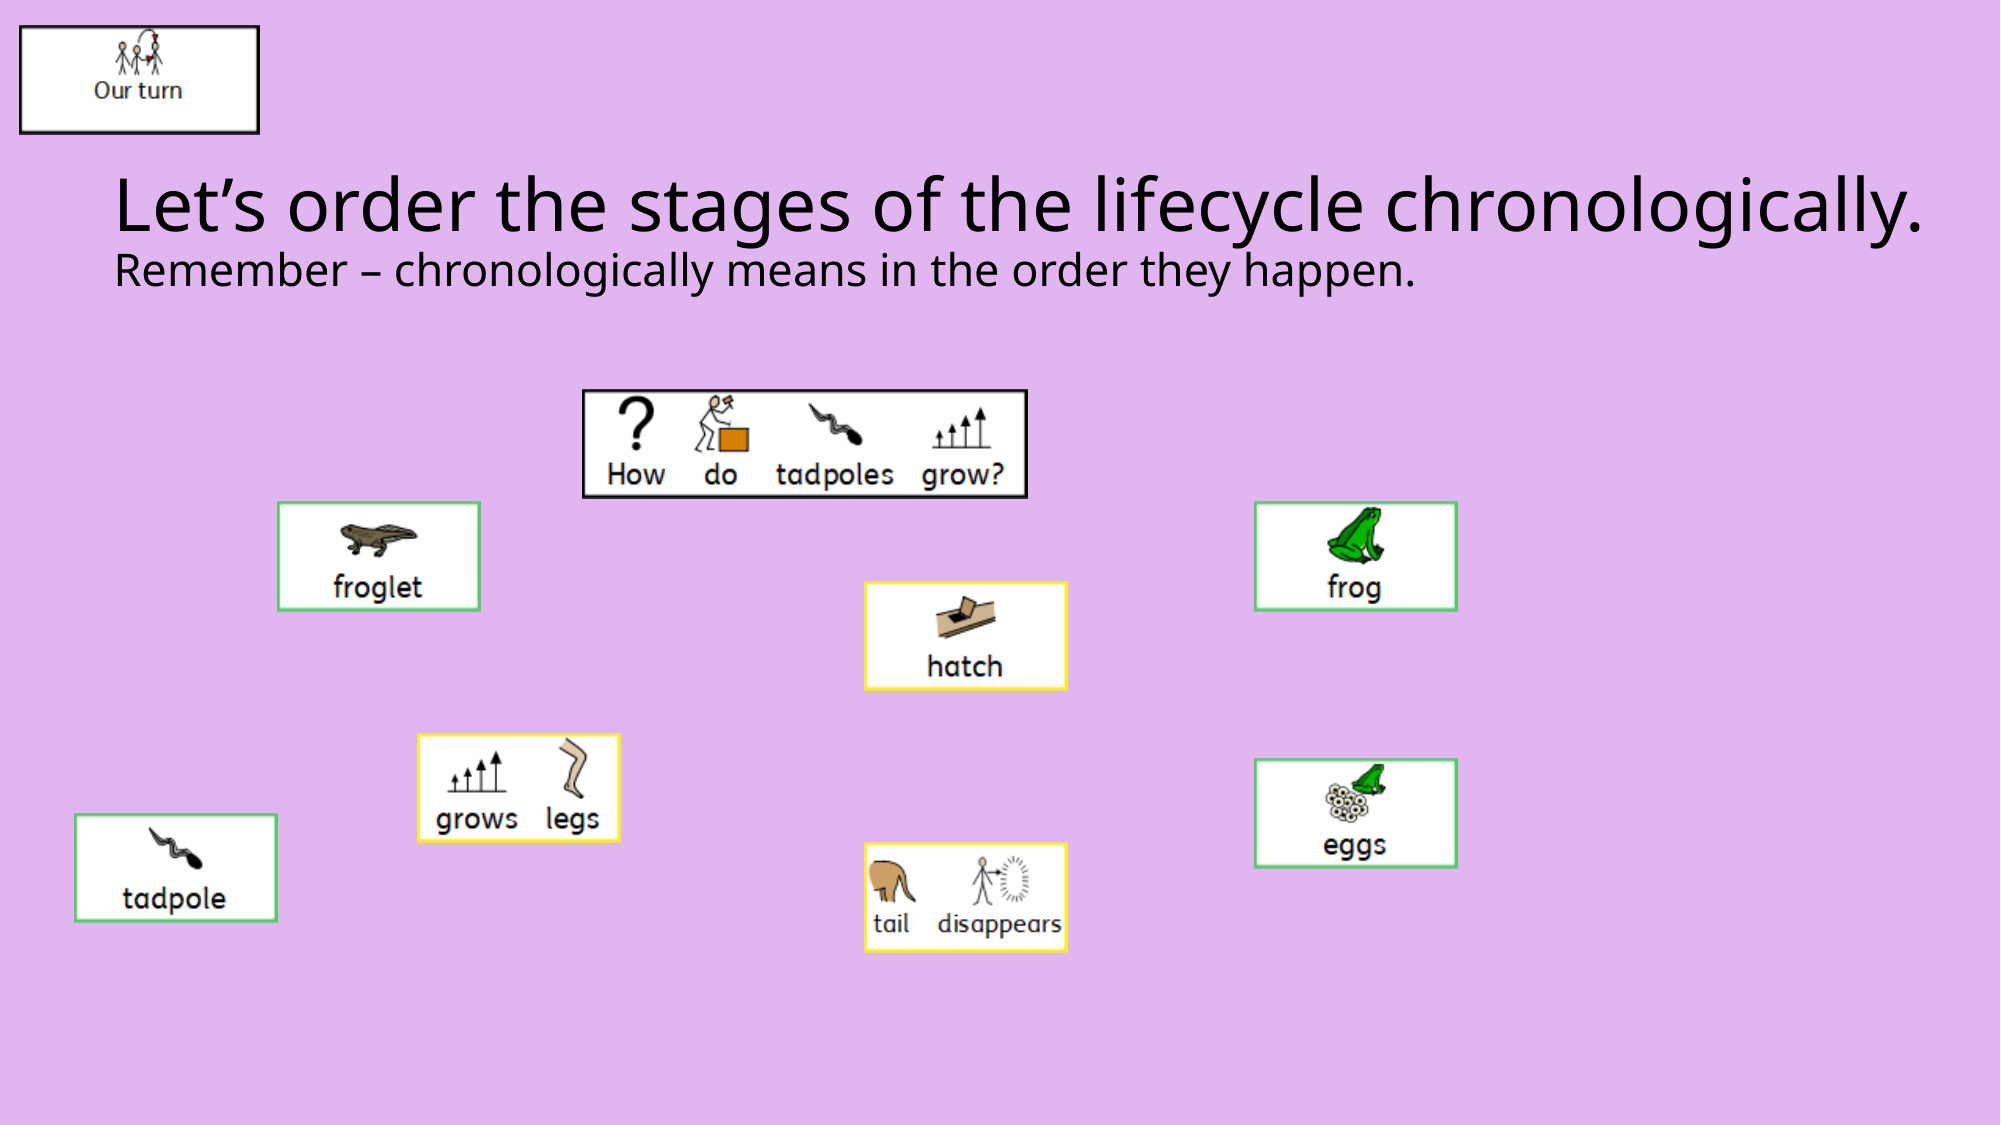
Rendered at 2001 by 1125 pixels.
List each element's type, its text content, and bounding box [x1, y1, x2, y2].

picture [18, 25, 260, 135]
picture [417, 733, 621, 843]
picture [1254, 501, 1458, 612]
picture [582, 389, 1028, 499]
picture [74, 813, 278, 923]
title Let’s order the stages of the lifecycle chronologically. Remember – chronologically means in the order they happen. [98, 123, 1958, 341]
picture [864, 842, 1068, 953]
picture [1254, 758, 1458, 869]
picture [277, 501, 481, 612]
picture [864, 581, 1068, 691]
